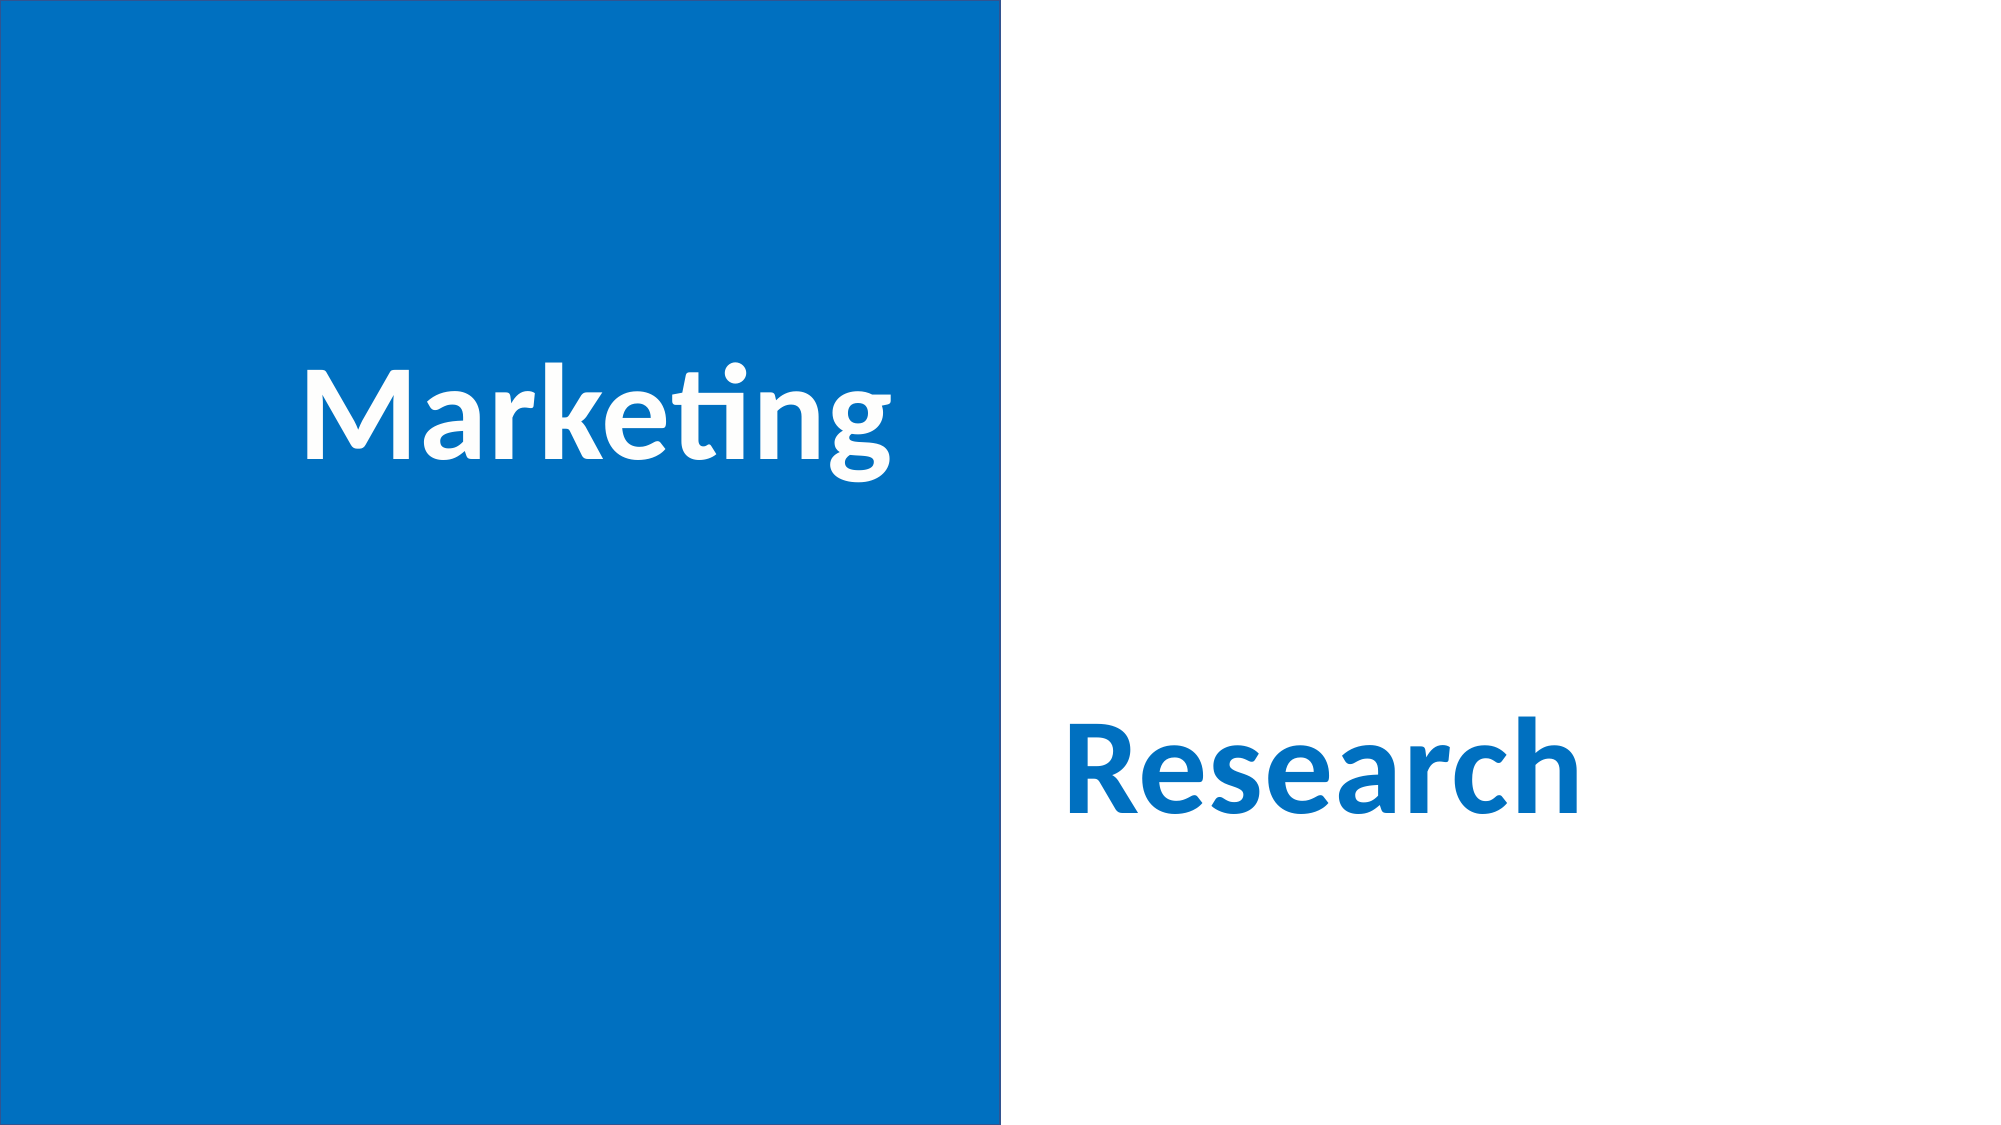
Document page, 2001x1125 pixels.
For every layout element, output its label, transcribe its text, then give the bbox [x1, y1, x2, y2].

text_box Research [1047, 668, 1600, 849]
text_box Marketing [283, 314, 909, 495]
text_box [0, 0, 1001, 1125]
